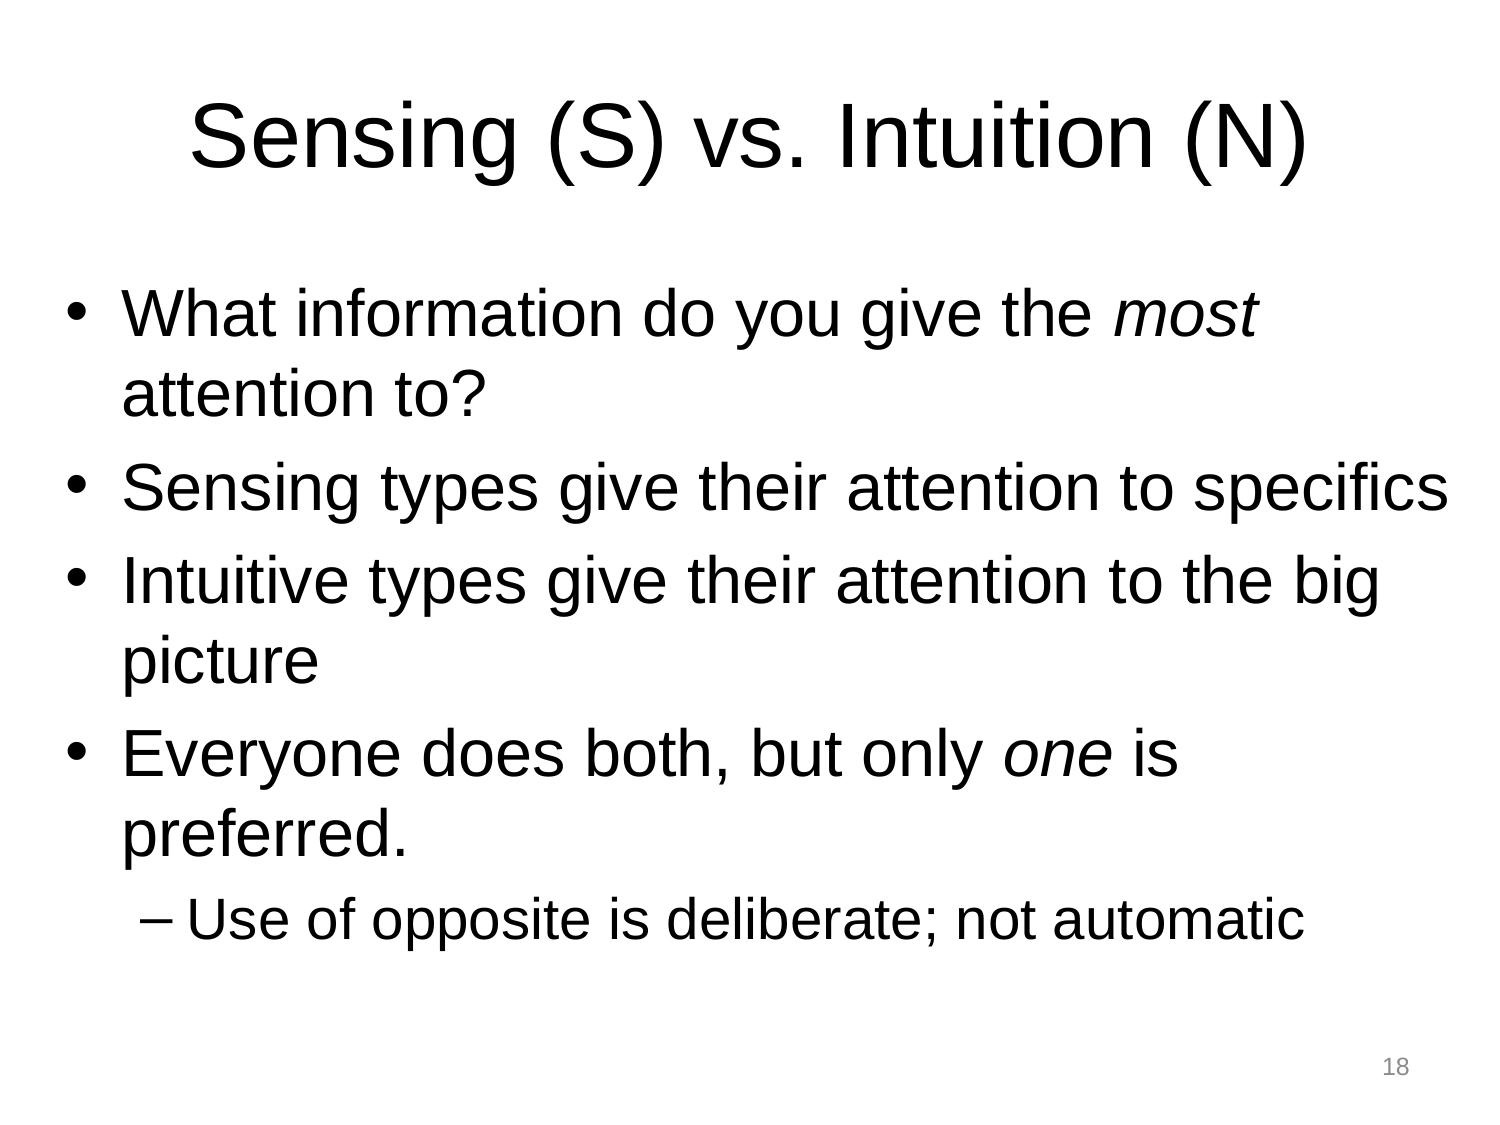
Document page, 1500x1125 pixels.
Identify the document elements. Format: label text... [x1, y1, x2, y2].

slide_number 18 [1074, 1042, 1425, 1103]
list What information do you give the most attention to? Sensing types give their attention to specifics Intuitive types give their attention to the big picture Everyone does both, but only one is preferred. Use of opposite is deliberate; not automatic [50, 262, 1475, 1075]
title Sensing (S) vs. Intuition (N) [112, 37, 1388, 225]
